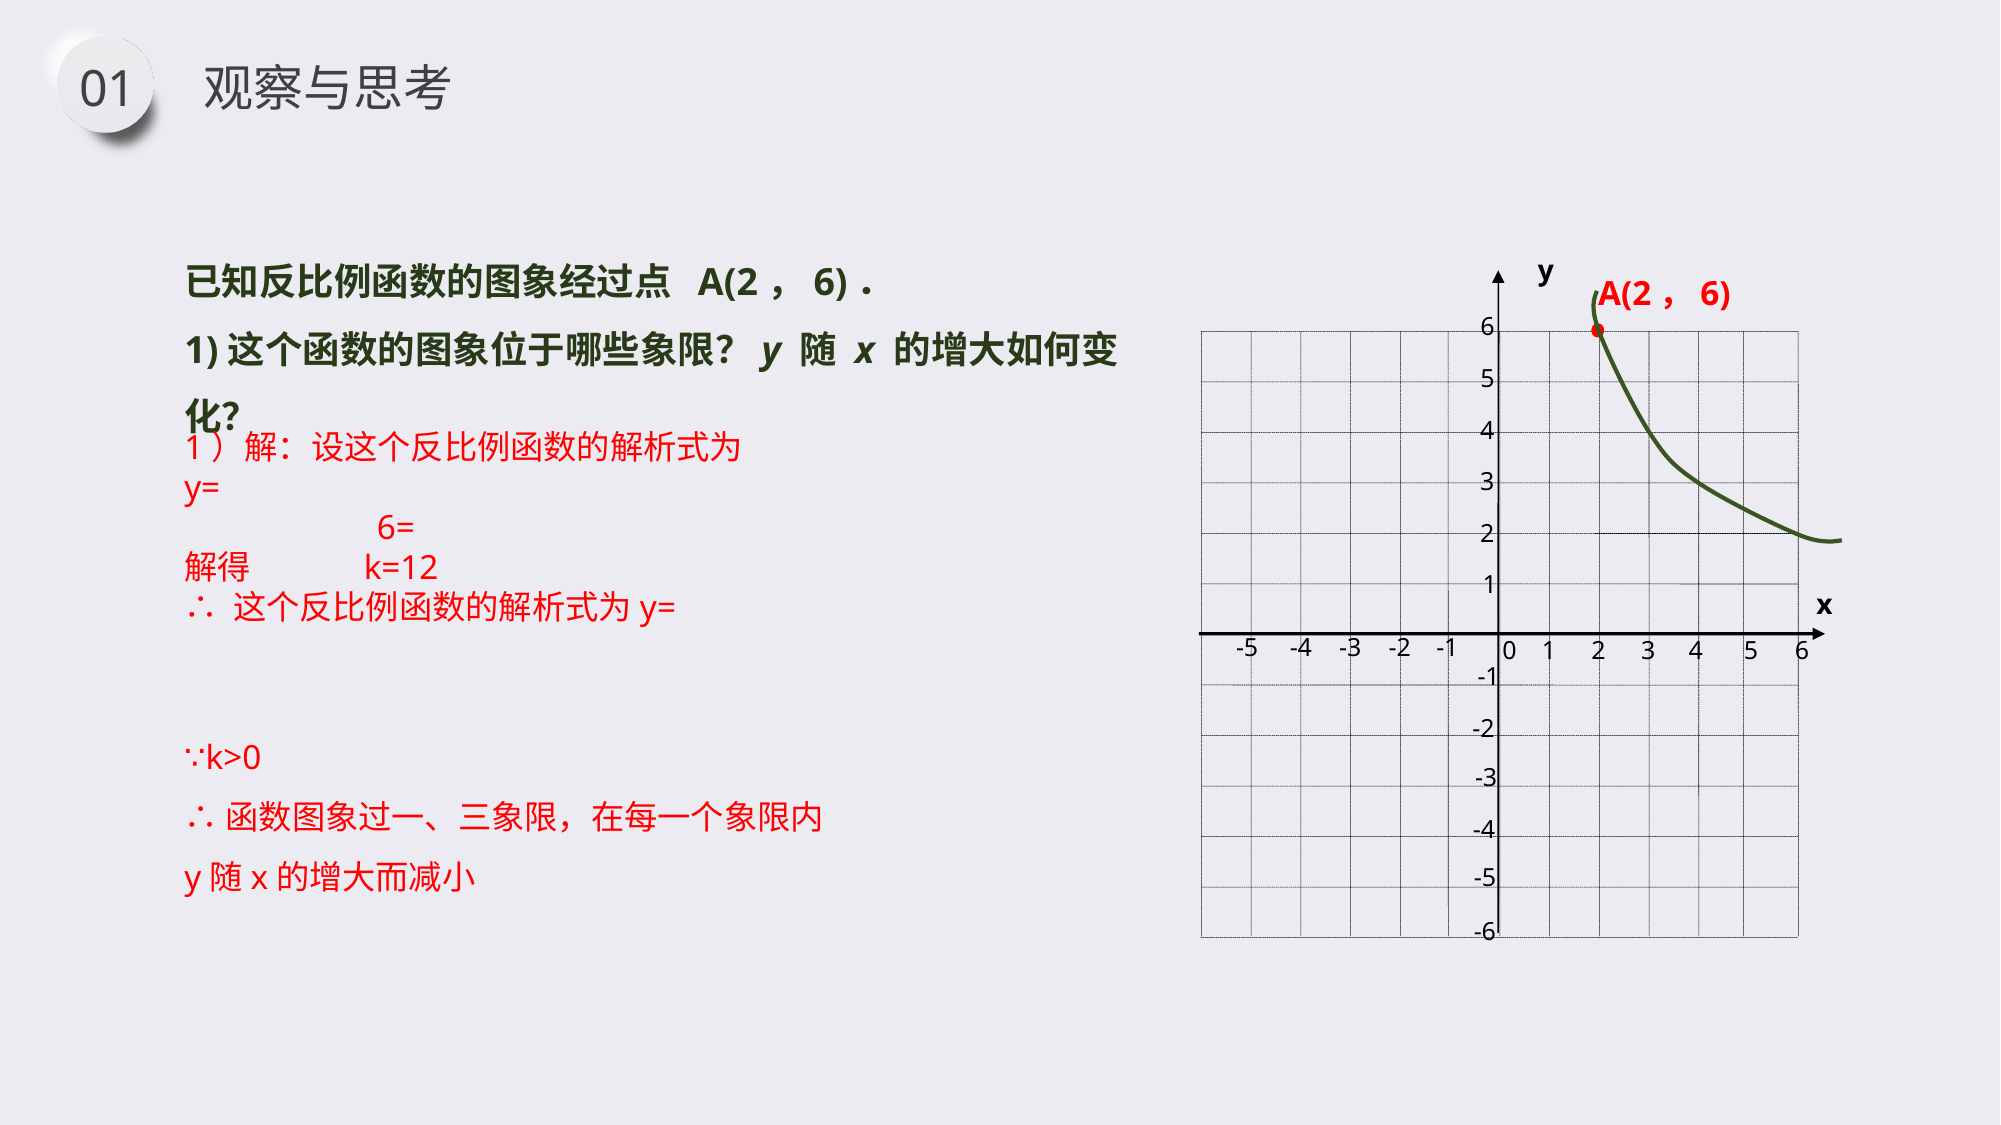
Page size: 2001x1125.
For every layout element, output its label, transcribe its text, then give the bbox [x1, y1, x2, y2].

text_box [1199, 245, 1849, 954]
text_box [34, 17, 471, 160]
text_box ∵k>0 ∴函数图象过一、三象限，在每一个象限内 y随x的增大而减小 [169, 709, 997, 904]
text_box 已知反比例函数的图象经过点 A(2，6)． 1)这个函数的图象位于哪些象限？y 随 x 的增大如何变化？ [169, 228, 1160, 446]
